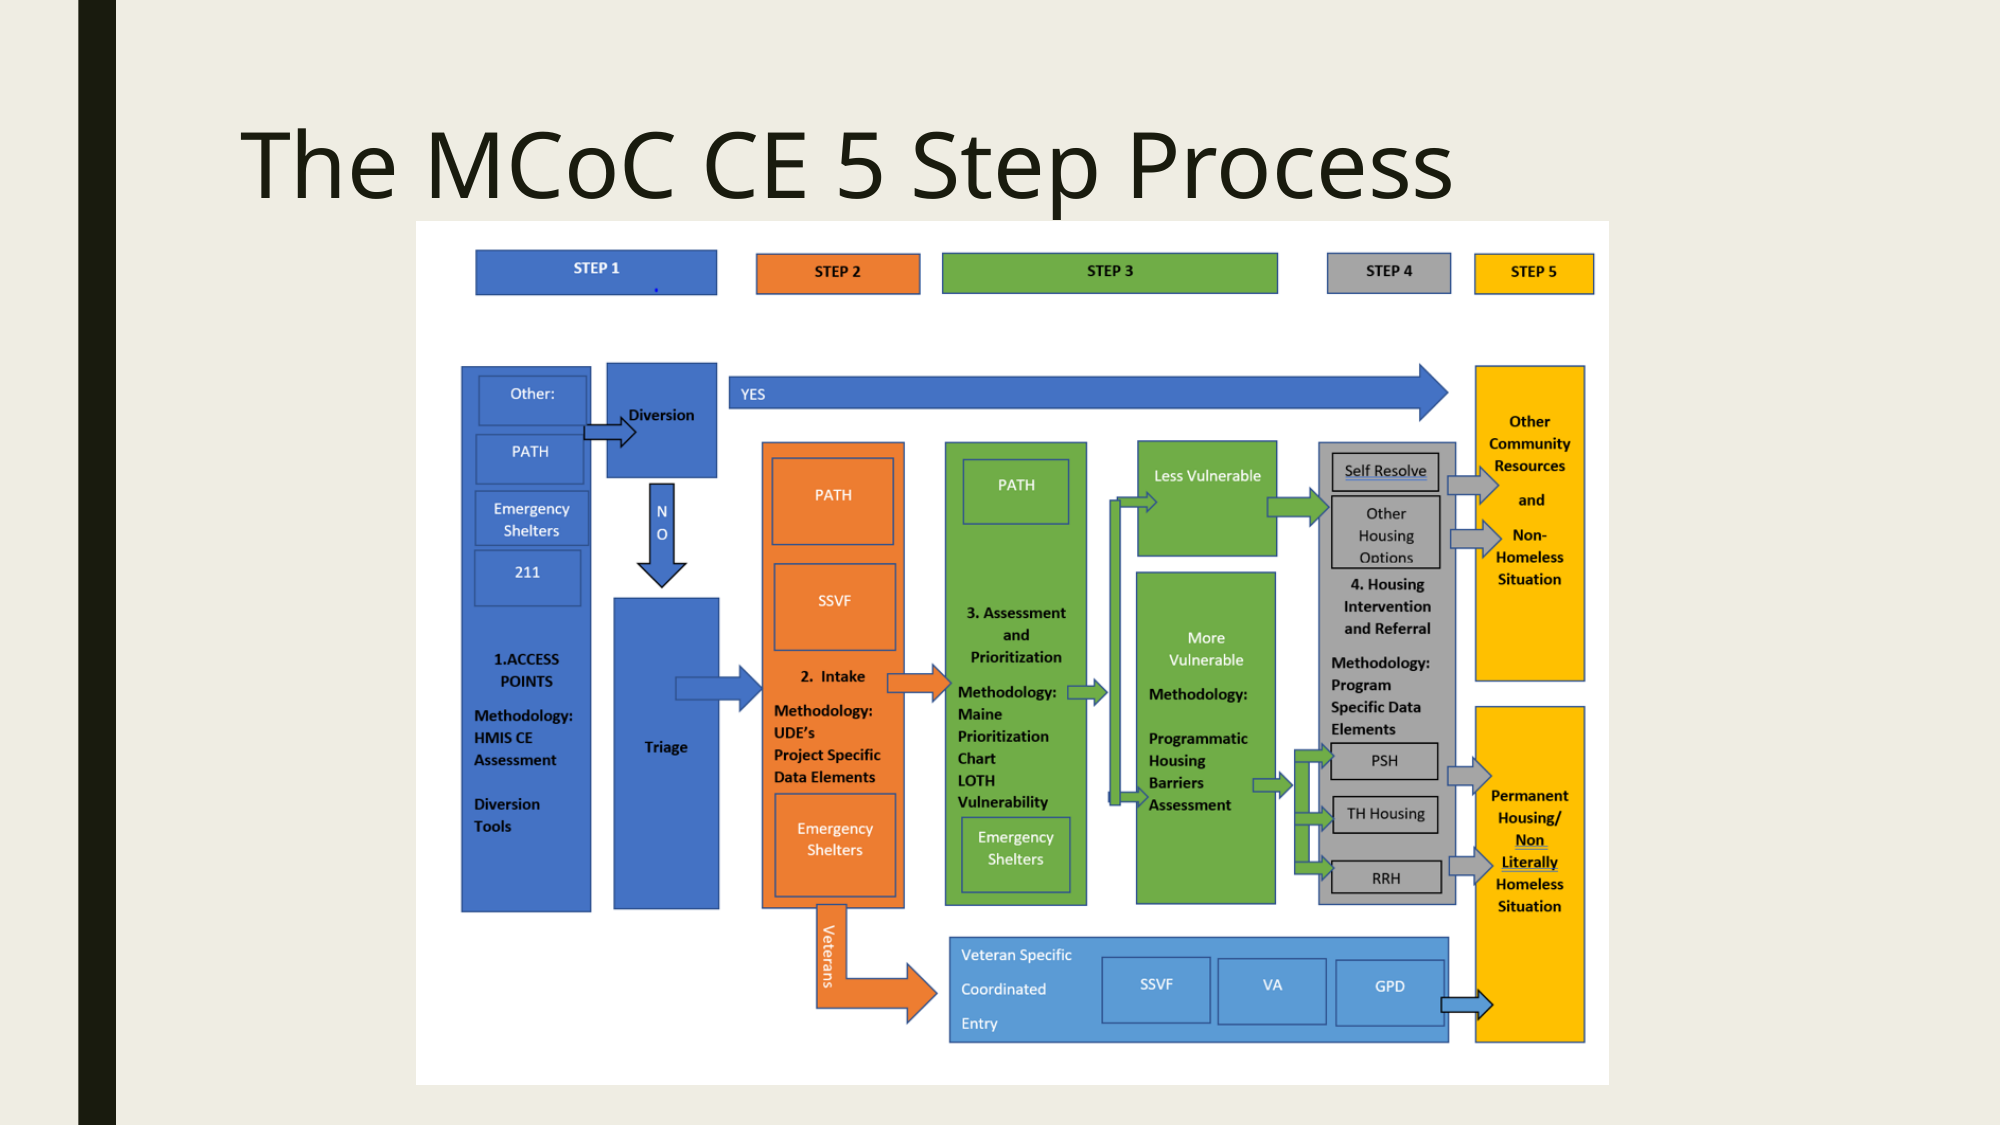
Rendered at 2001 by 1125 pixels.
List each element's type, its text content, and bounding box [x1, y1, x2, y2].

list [416, 221, 1609, 1085]
title The MCoC CE 5 Step Process [225, 112, 1800, 357]
